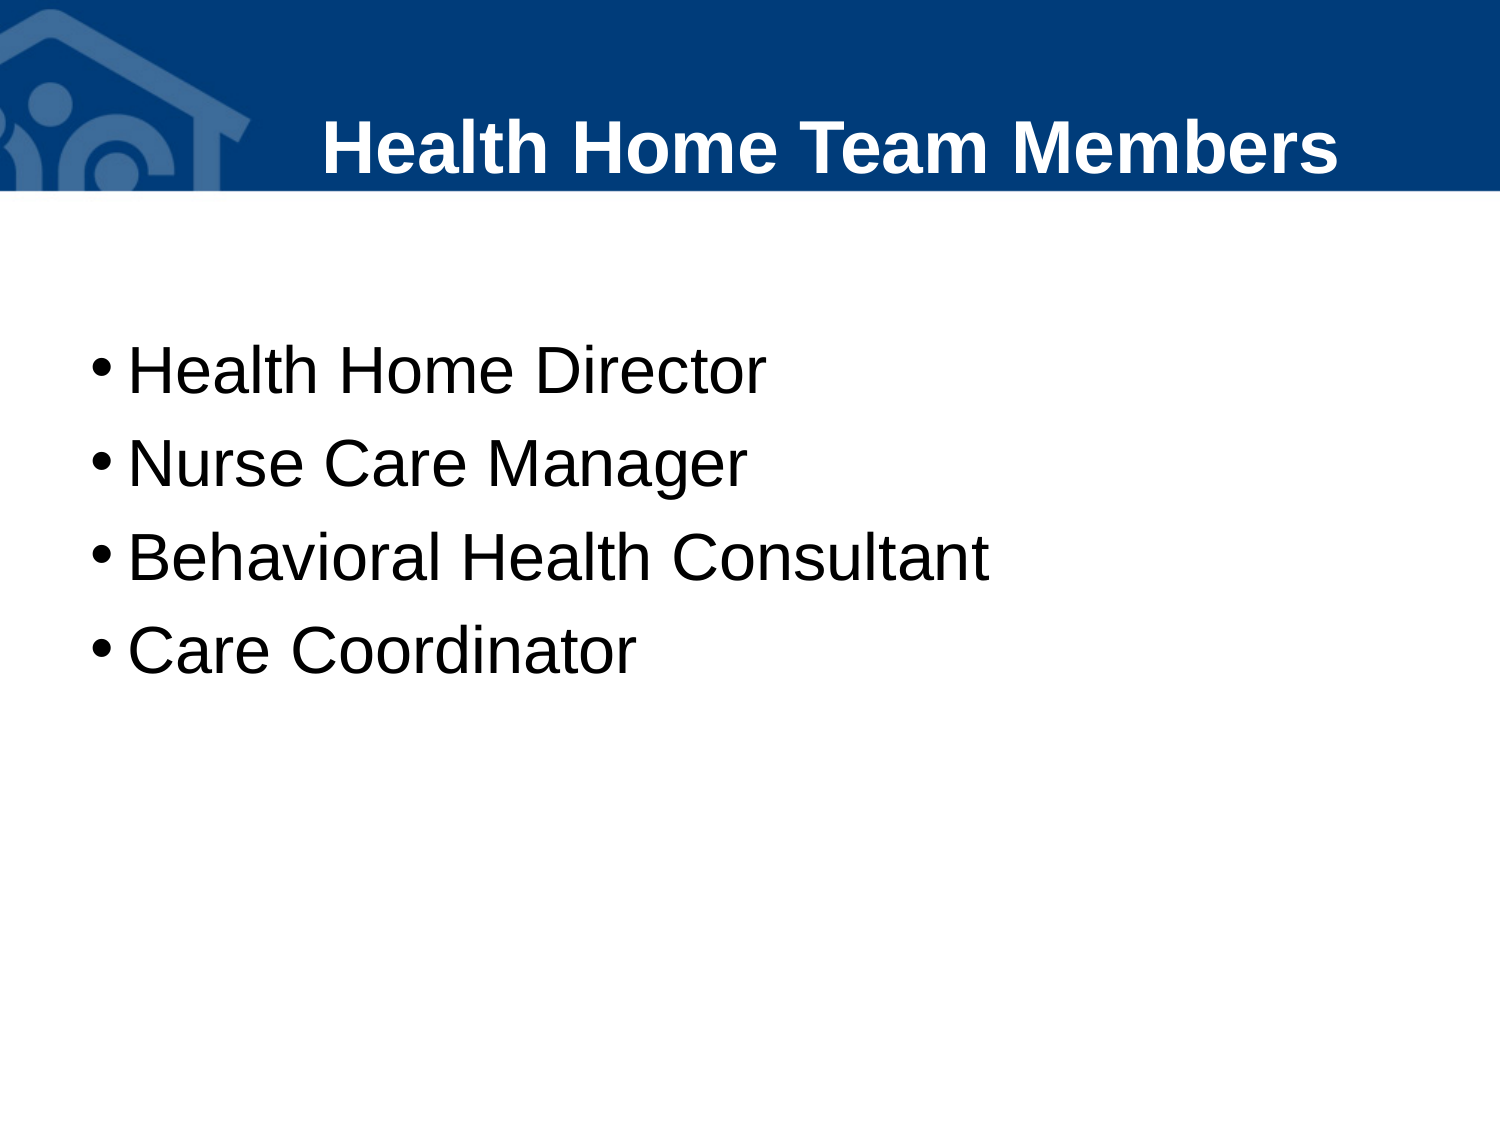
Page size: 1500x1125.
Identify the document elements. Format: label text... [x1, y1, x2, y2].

list Health Home Director Nurse Care Manager Behavioral Health Consultant Care Coordinator [74, 262, 1163, 1006]
title Health Home Team Members [237, 37, 1426, 251]
picture [0, 0, 1500, 1125]
